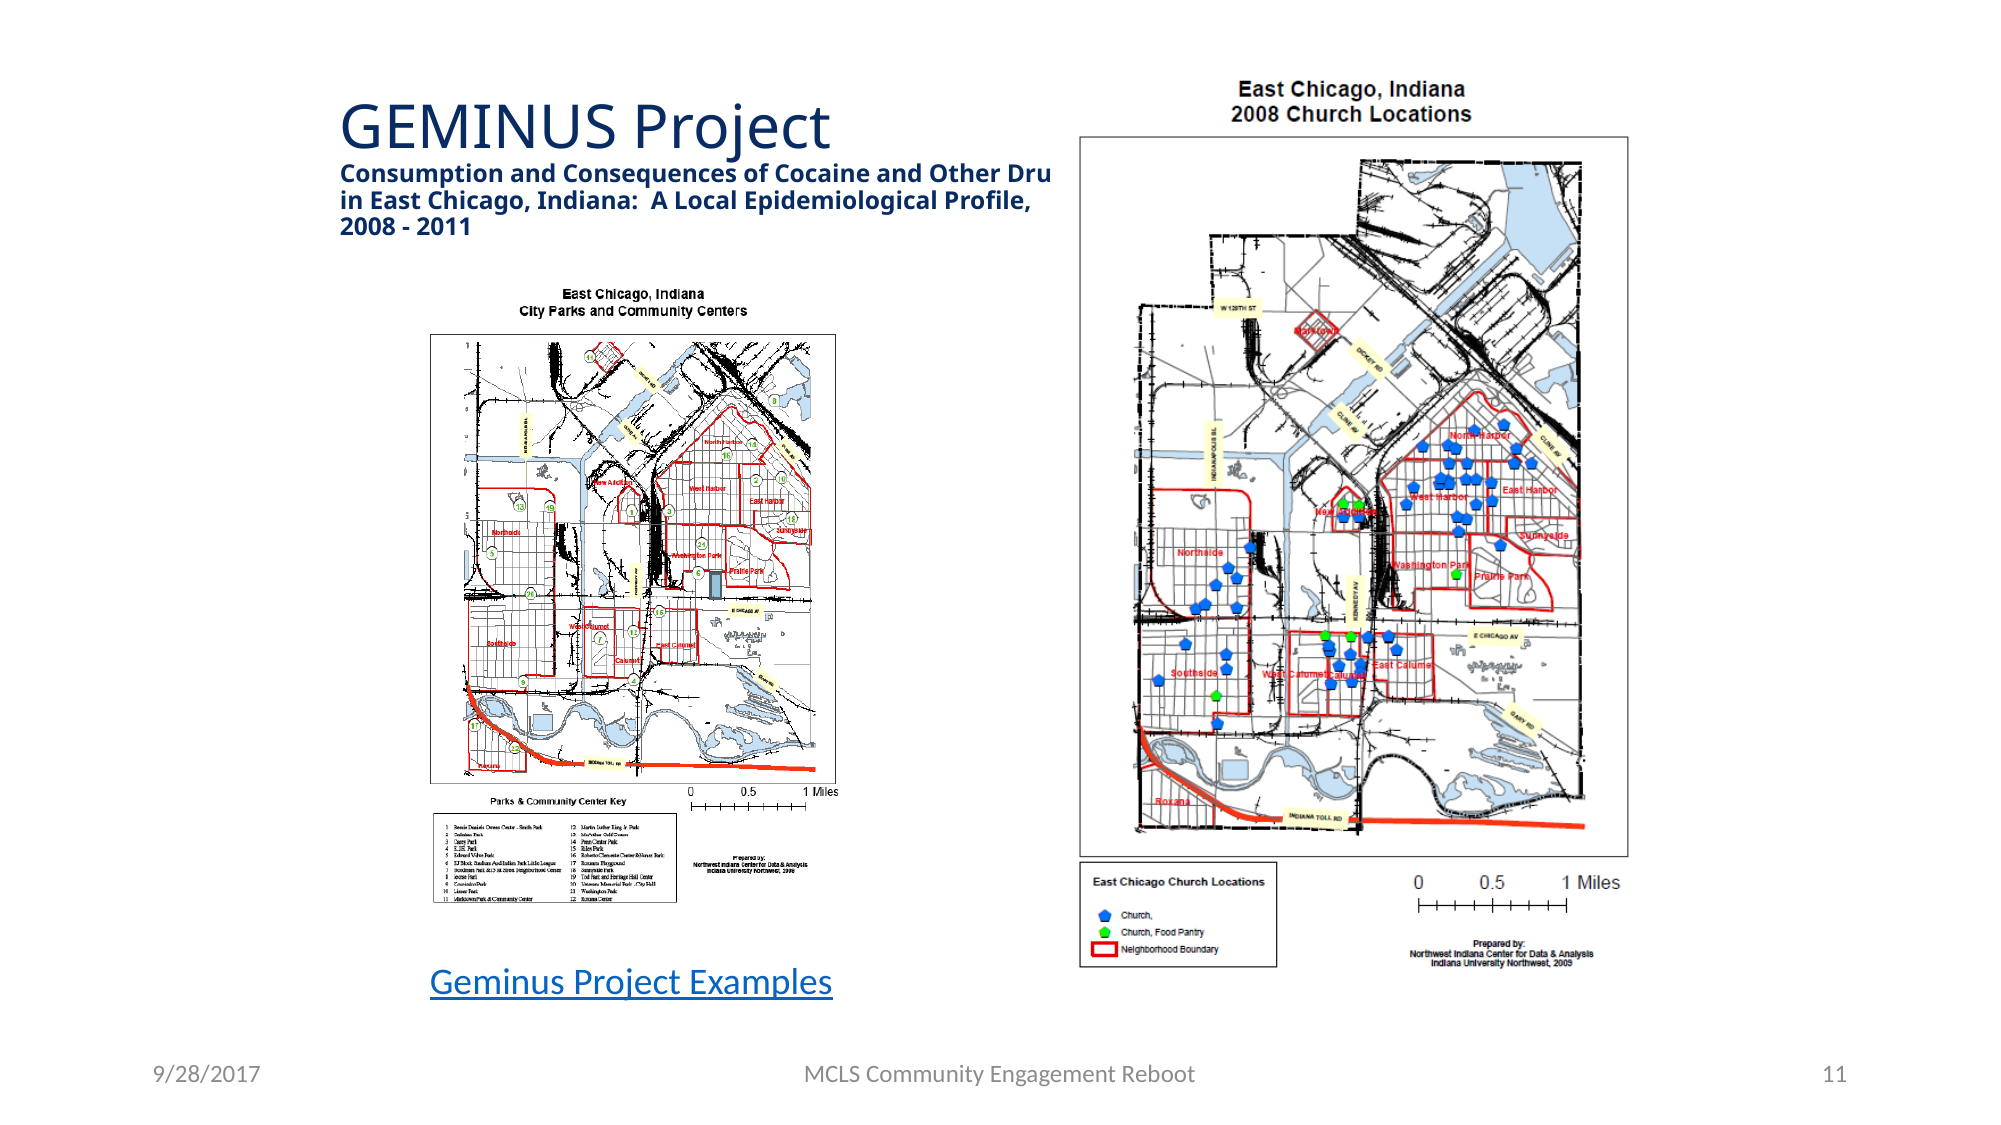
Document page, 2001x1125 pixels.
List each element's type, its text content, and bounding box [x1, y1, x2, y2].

footer MCLS Community Engagement Reboot [662, 1042, 1338, 1103]
slide_number 11 [1412, 1042, 1863, 1103]
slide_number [137, 1042, 588, 1103]
title GEMINUS Project Consumption and Consequences of Cocaine and Other Drugs in East Chicago, Indiana: A Local Epidemiological Profile, 2008 - 2011 [324, 87, 1049, 250]
picture [1049, 49, 1691, 980]
picture [374, 274, 888, 936]
text_box Geminus Project Examples [339, 949, 848, 1010]
